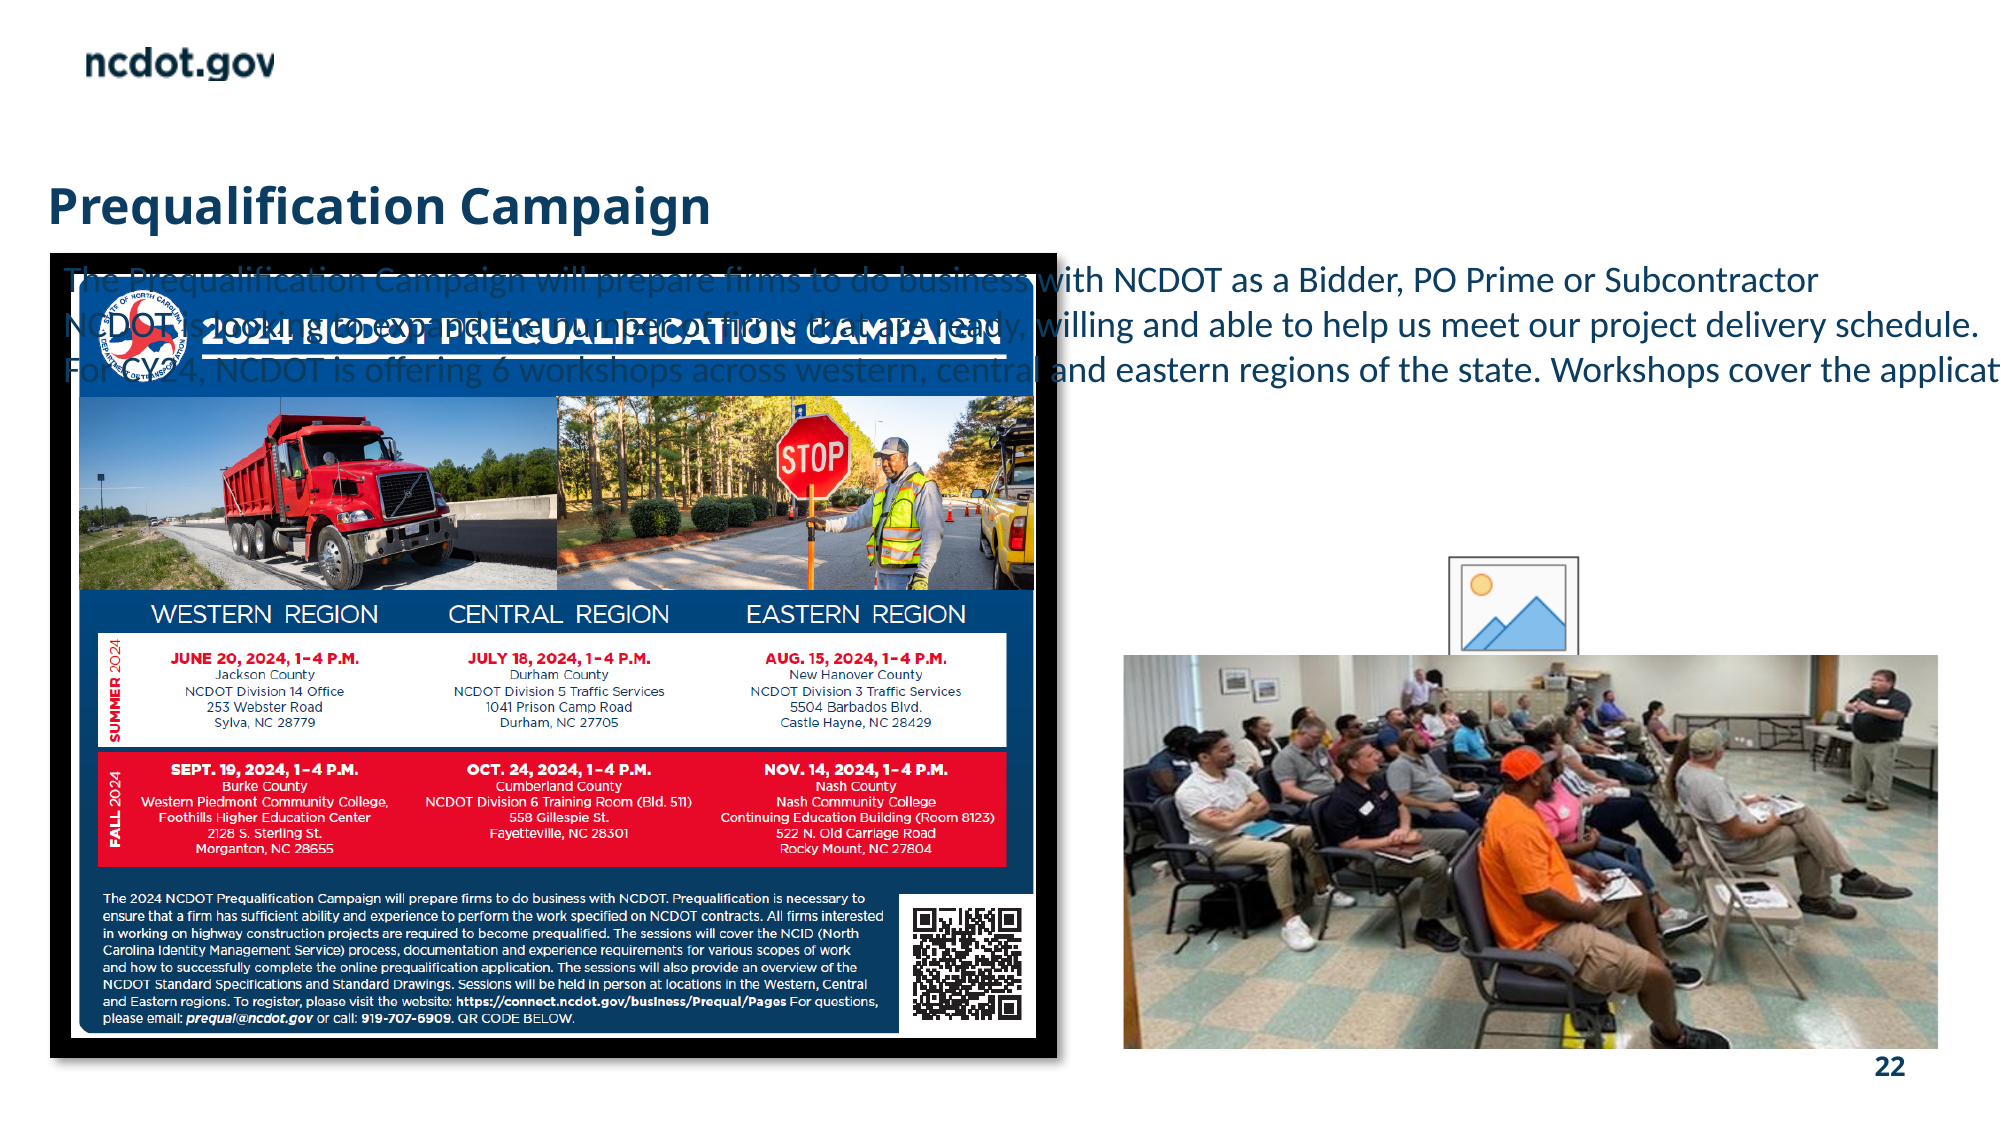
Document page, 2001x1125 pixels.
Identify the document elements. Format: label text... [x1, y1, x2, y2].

picture [1080, 247, 1949, 1049]
title Prequalification Campaign [33, 185, 1877, 233]
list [71, 273, 1037, 1038]
slide_number 22 [1846, 1049, 1934, 1098]
